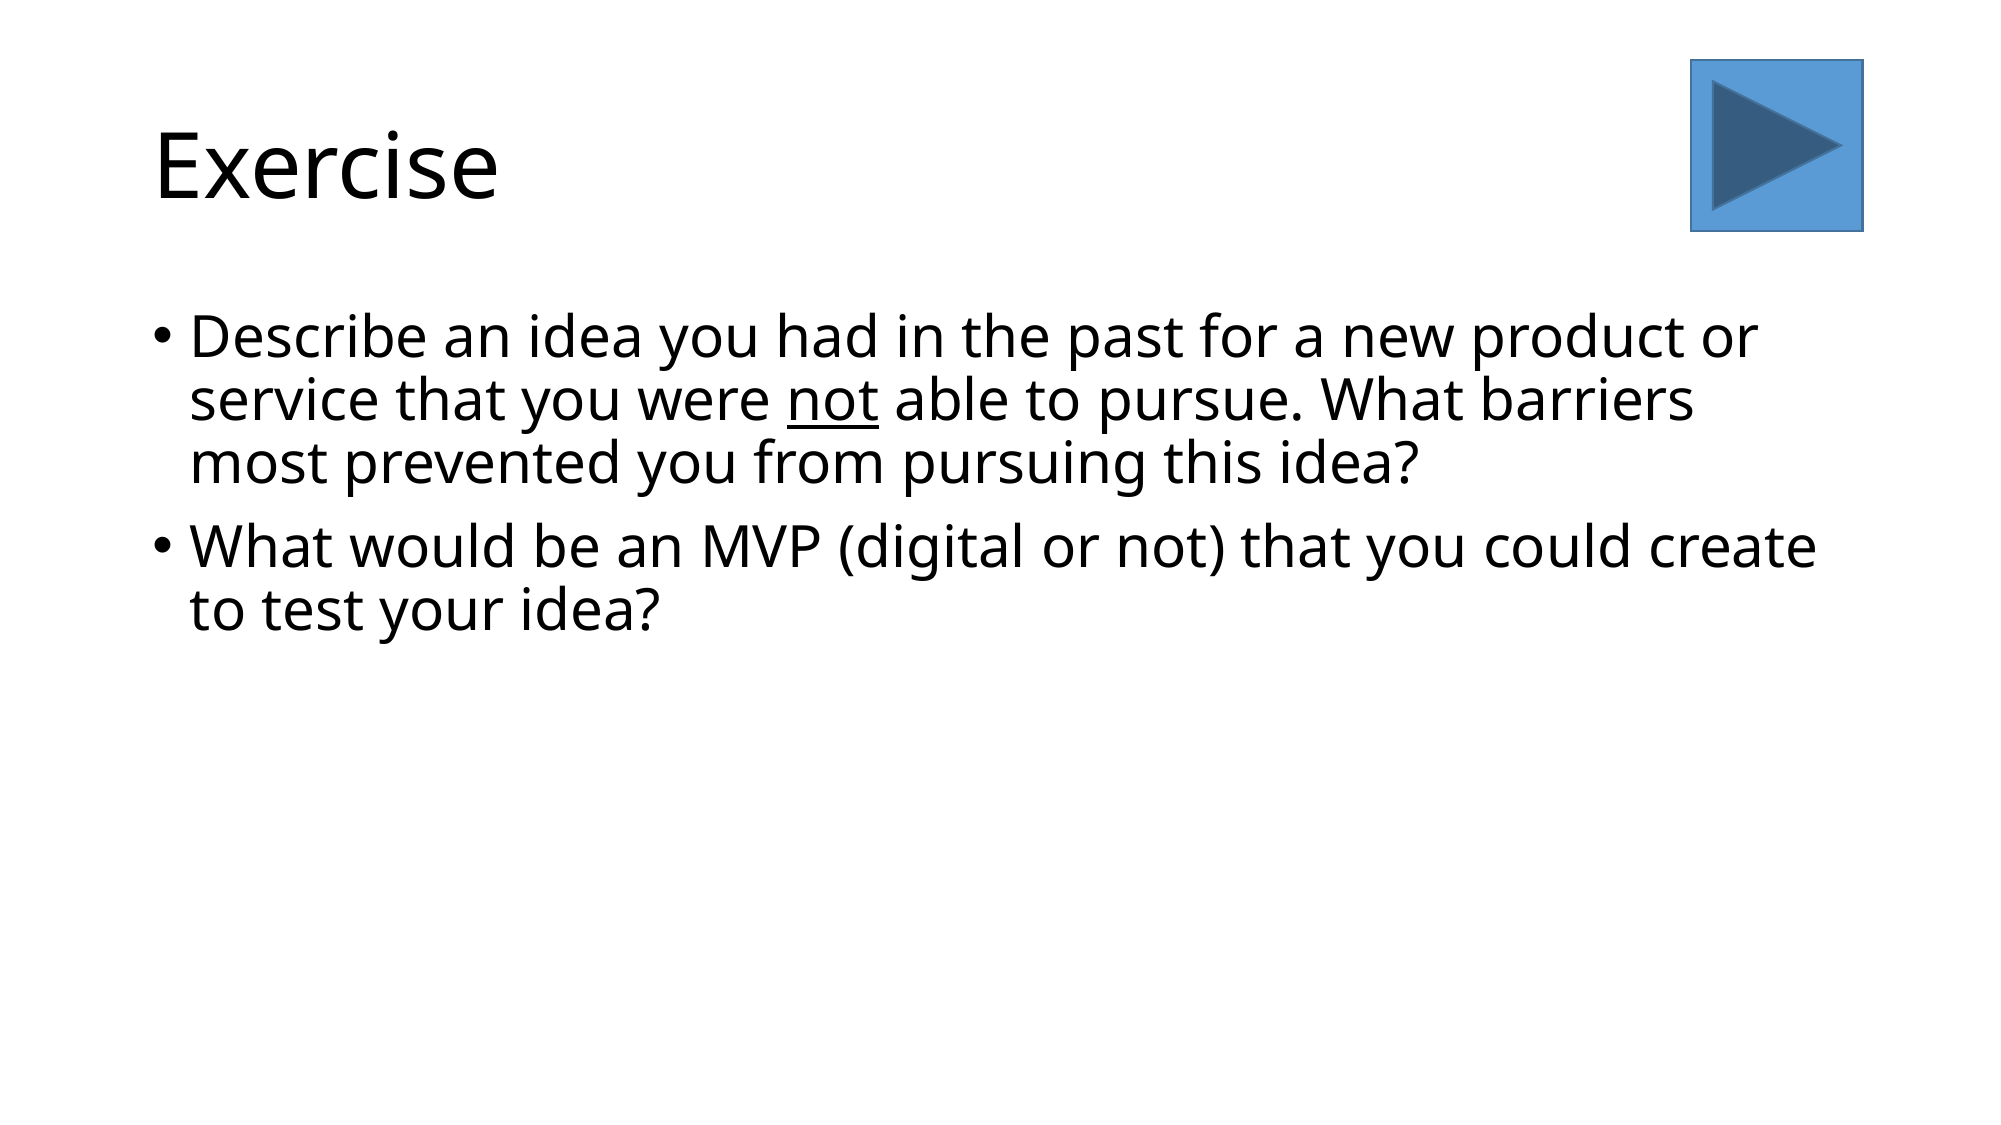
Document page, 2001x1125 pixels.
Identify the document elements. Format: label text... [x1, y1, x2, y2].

text_box [1690, 59, 1864, 232]
title Exercise [137, 59, 1863, 278]
list Describe an idea you had in the past for a new product or service that you were not able to pursue. What barriers most prevented you from pursuing this idea? What would be an MVP (digital or not) that you could create to test your idea? [137, 299, 1863, 1014]
